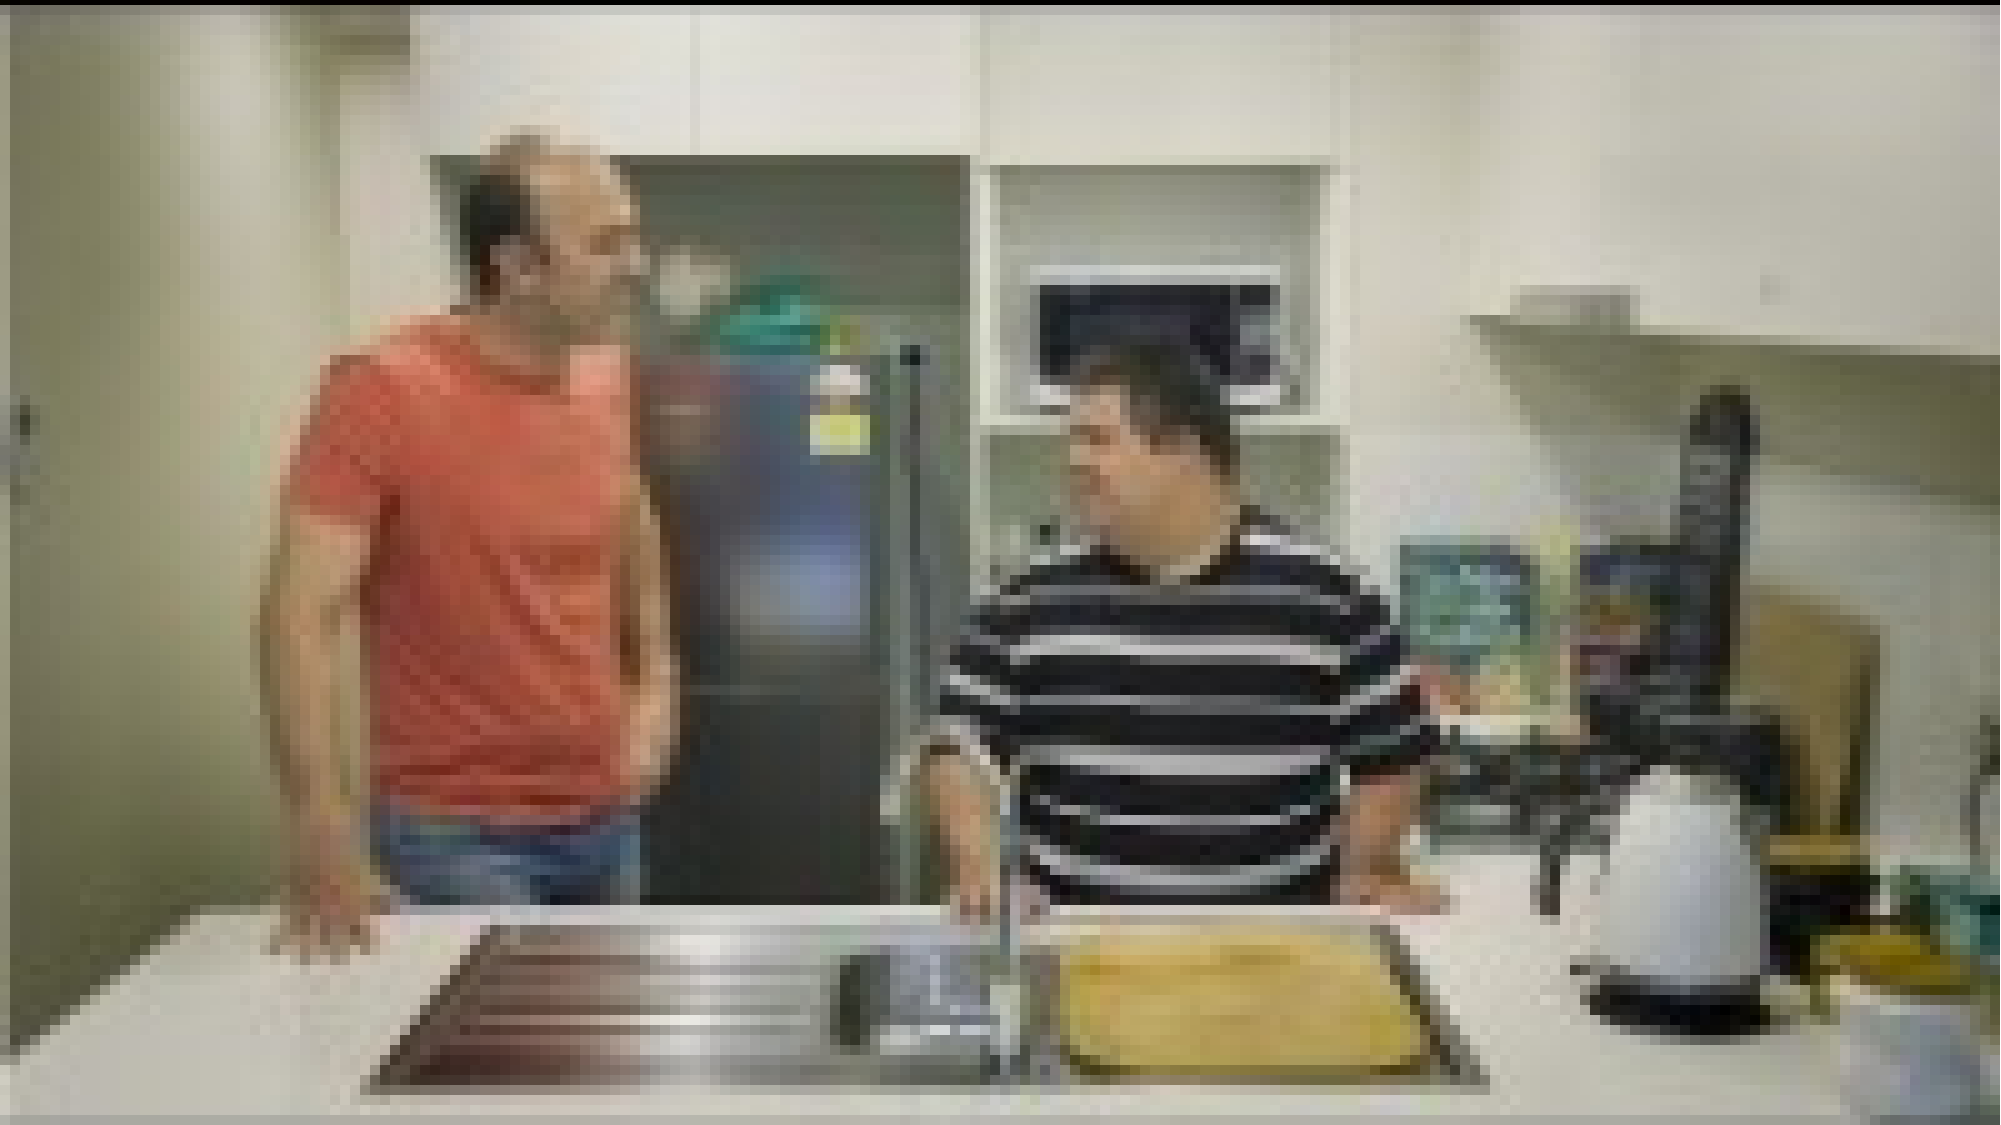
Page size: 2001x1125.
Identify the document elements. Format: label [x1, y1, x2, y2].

text_box [0, 0, 2000, 1125]
